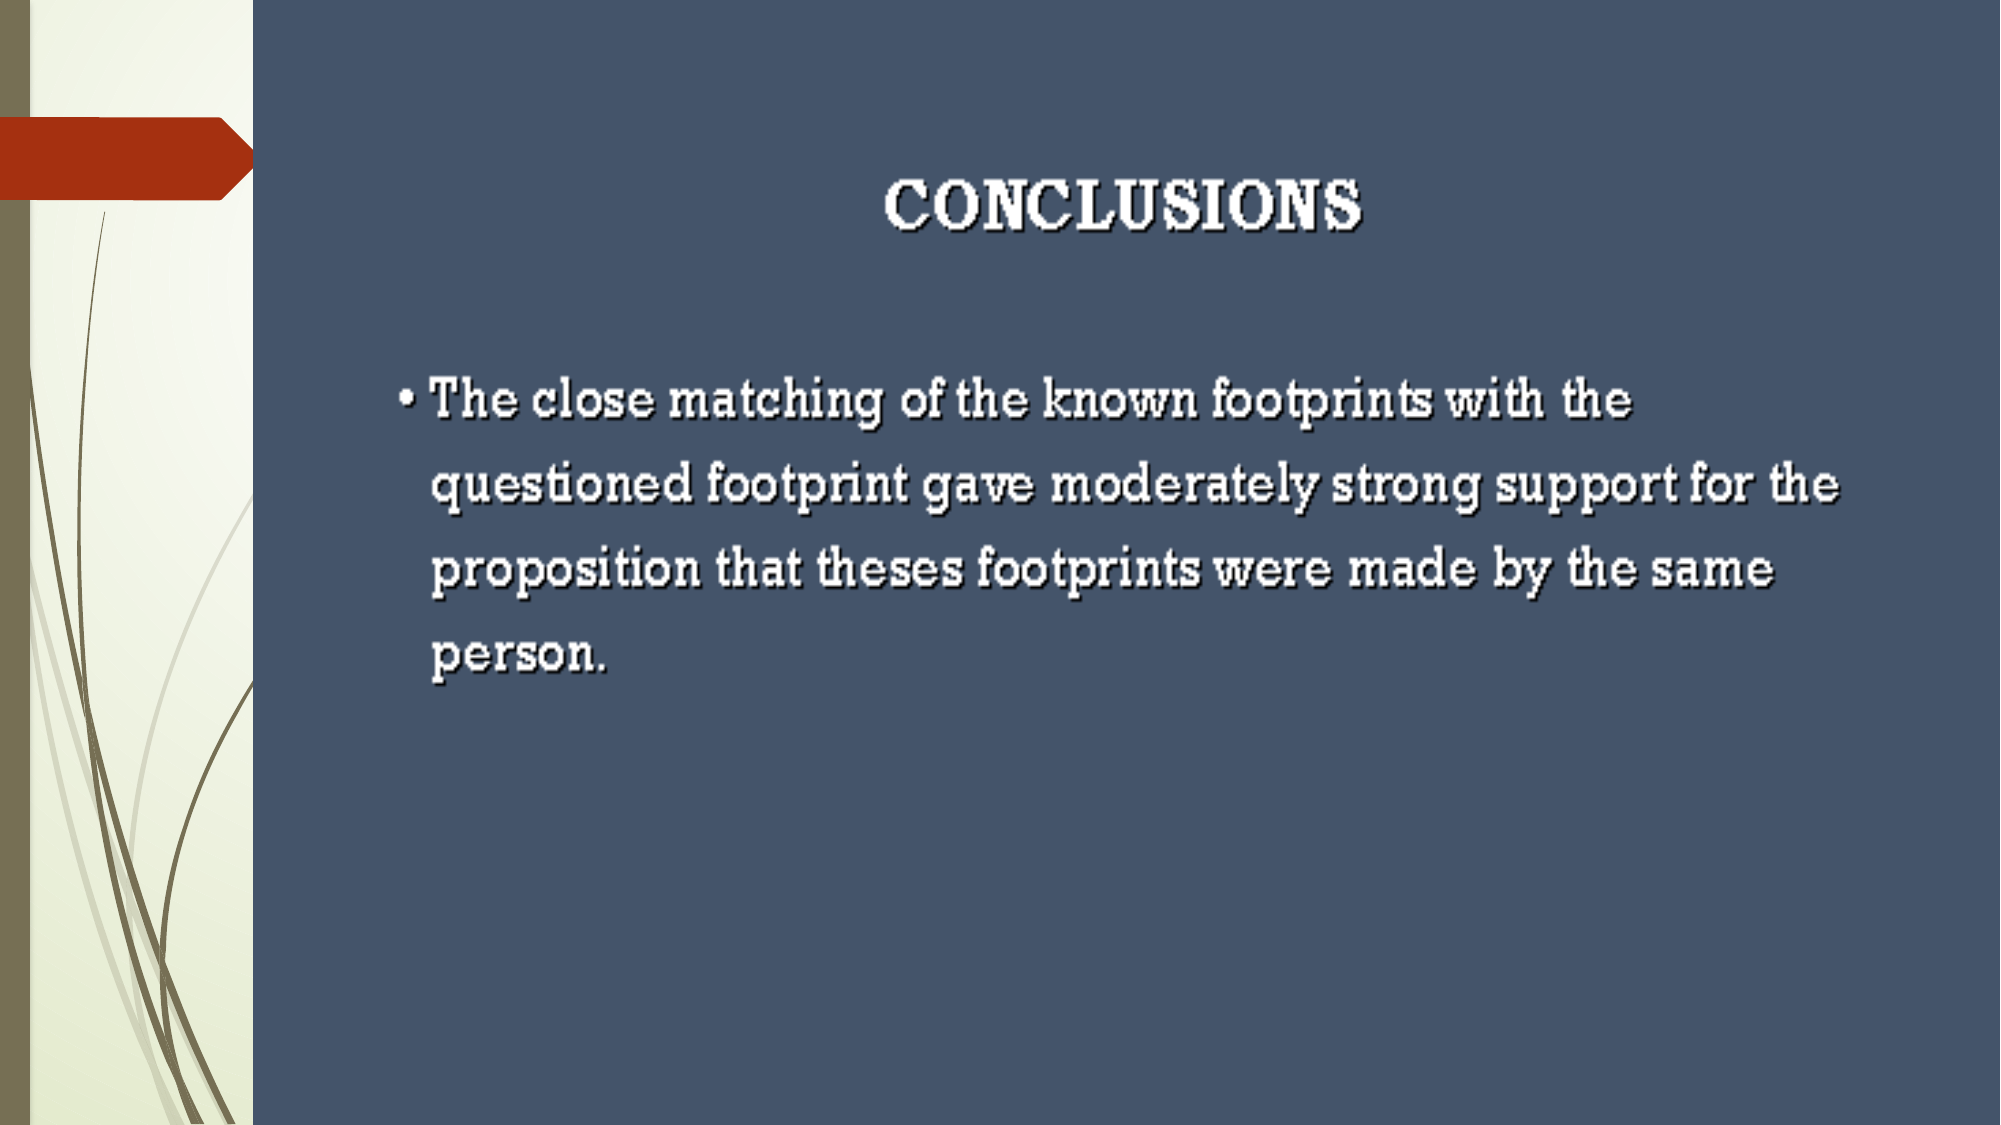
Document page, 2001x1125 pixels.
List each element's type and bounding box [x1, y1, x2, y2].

picture [253, 0, 2000, 1125]
